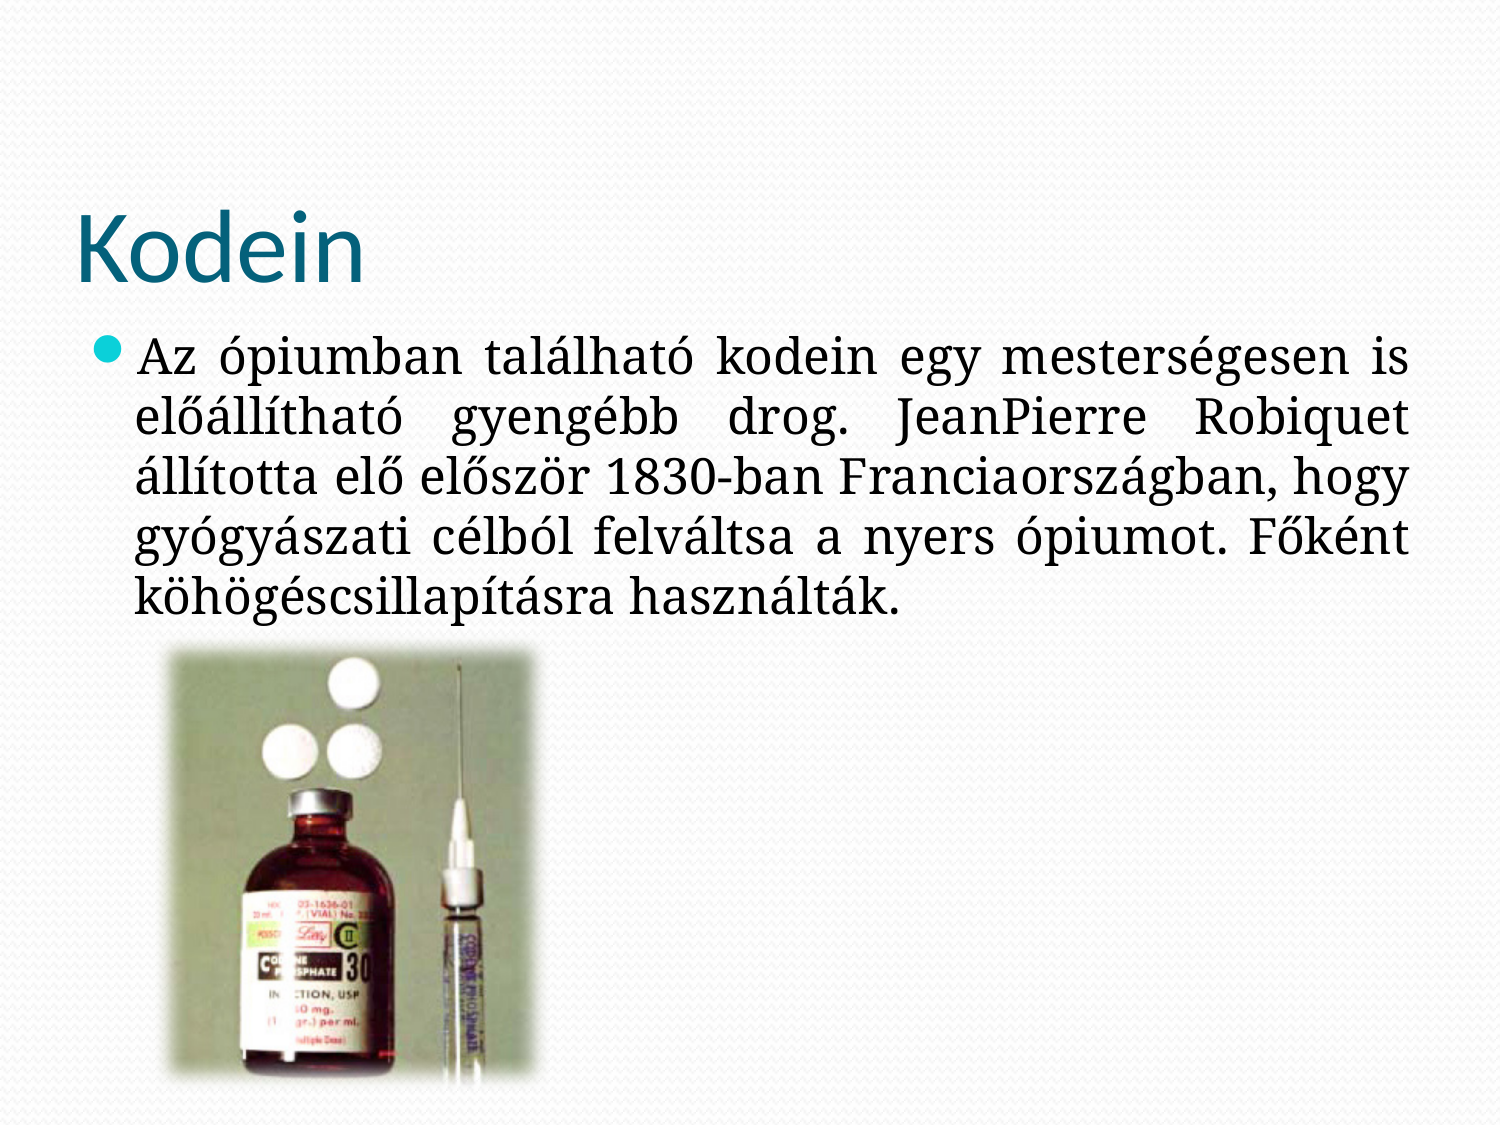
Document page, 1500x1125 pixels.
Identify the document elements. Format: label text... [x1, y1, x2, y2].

list Az ópiumban található kodein egy mesterségesen is előállítható gyengébb drog. JeanPierre Robiquet állította elő először 1830-ban Franciaországban, hogy gyógyászati célból felváltsa a nyers ópiumot. Főként köhögéscsillapításra használták. [75, 317, 1425, 1038]
title Kodein [75, 115, 1425, 303]
picture [152, 633, 552, 1092]
